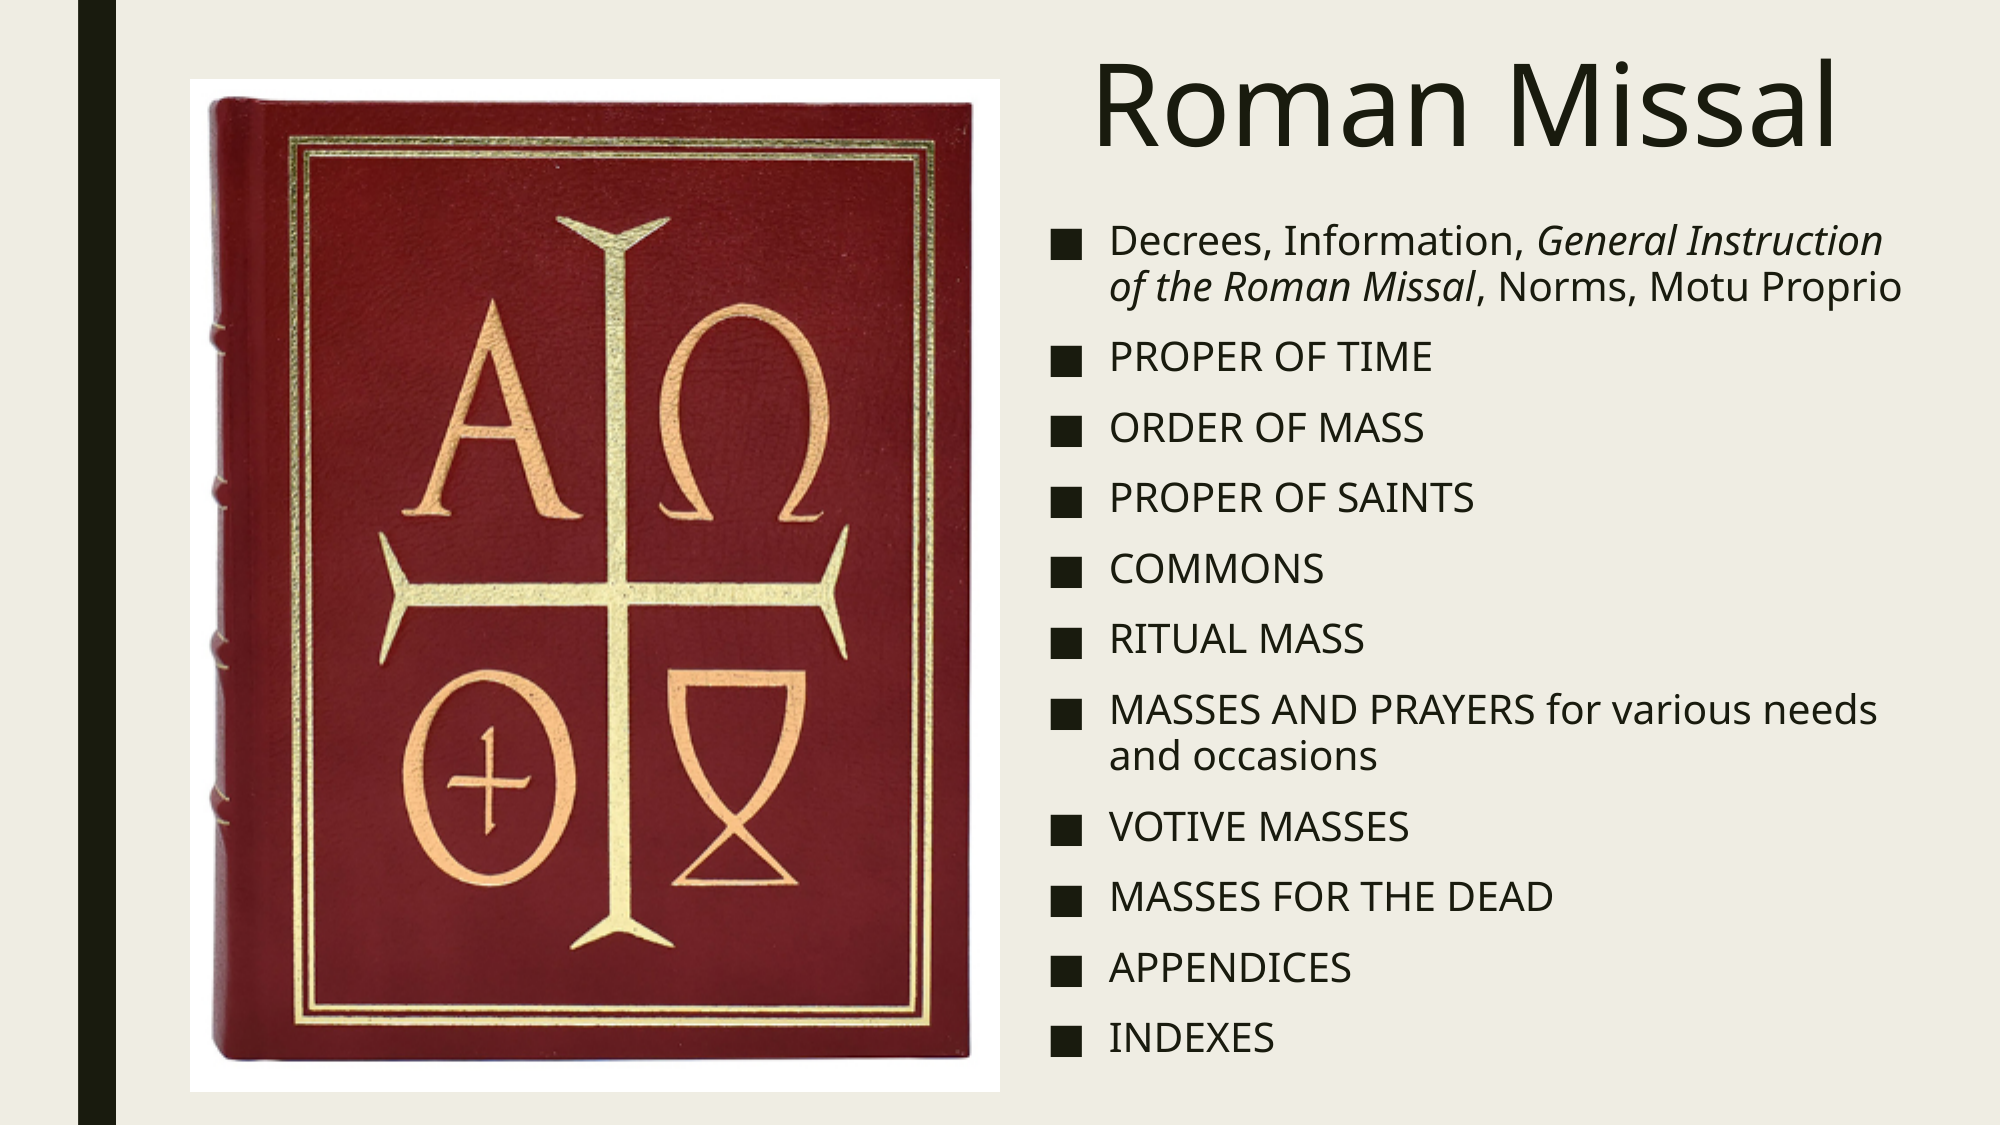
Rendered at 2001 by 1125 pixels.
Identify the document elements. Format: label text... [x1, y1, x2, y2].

title Roman Missal [1074, 40, 1890, 210]
text_box [76, 0, 119, 1125]
list Decrees, Information, General Instruction of the Roman Missal, Norms, Motu Proprio PROPER OF TIME ORDER OF MASS PROPER OF SAINTS COMMONS RITUAL MASS MASSES AND PRAYERS for various needs and occasions VOTIVE MASSES MASSES FOR THE DEAD APPENDICES INDEXES [1032, 210, 1933, 1085]
picture [190, 79, 1001, 1092]
